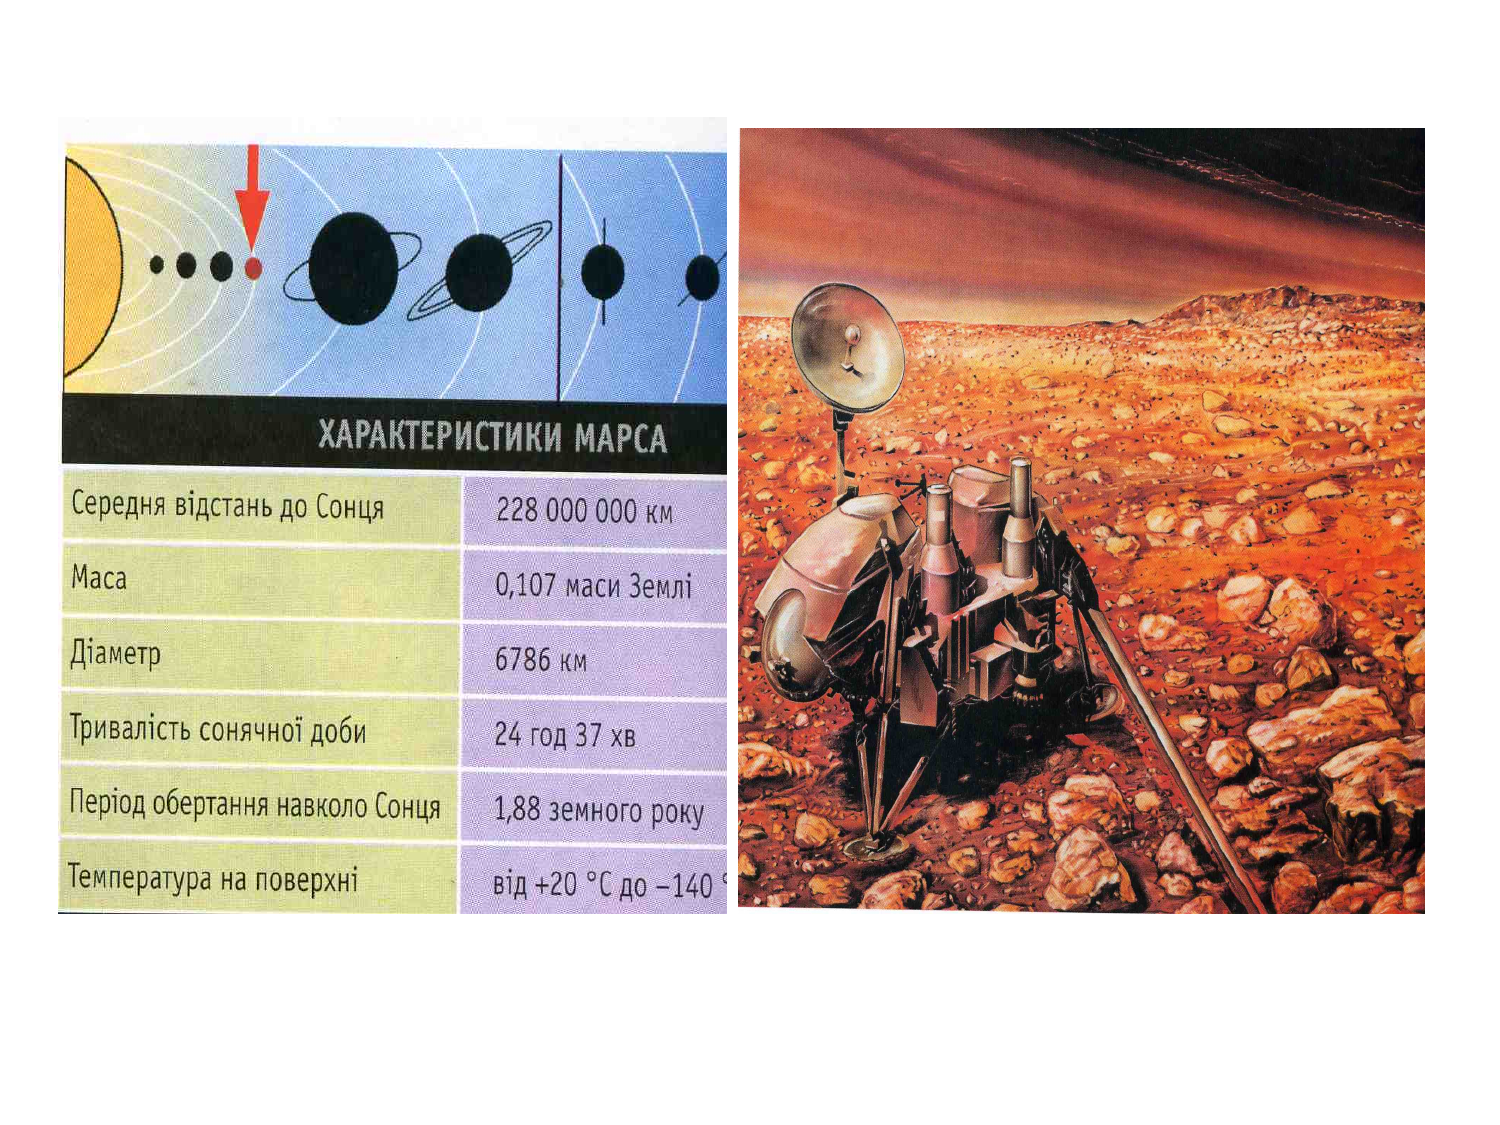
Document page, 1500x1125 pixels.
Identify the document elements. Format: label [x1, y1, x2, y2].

list [58, 116, 727, 915]
list [737, 128, 1426, 915]
